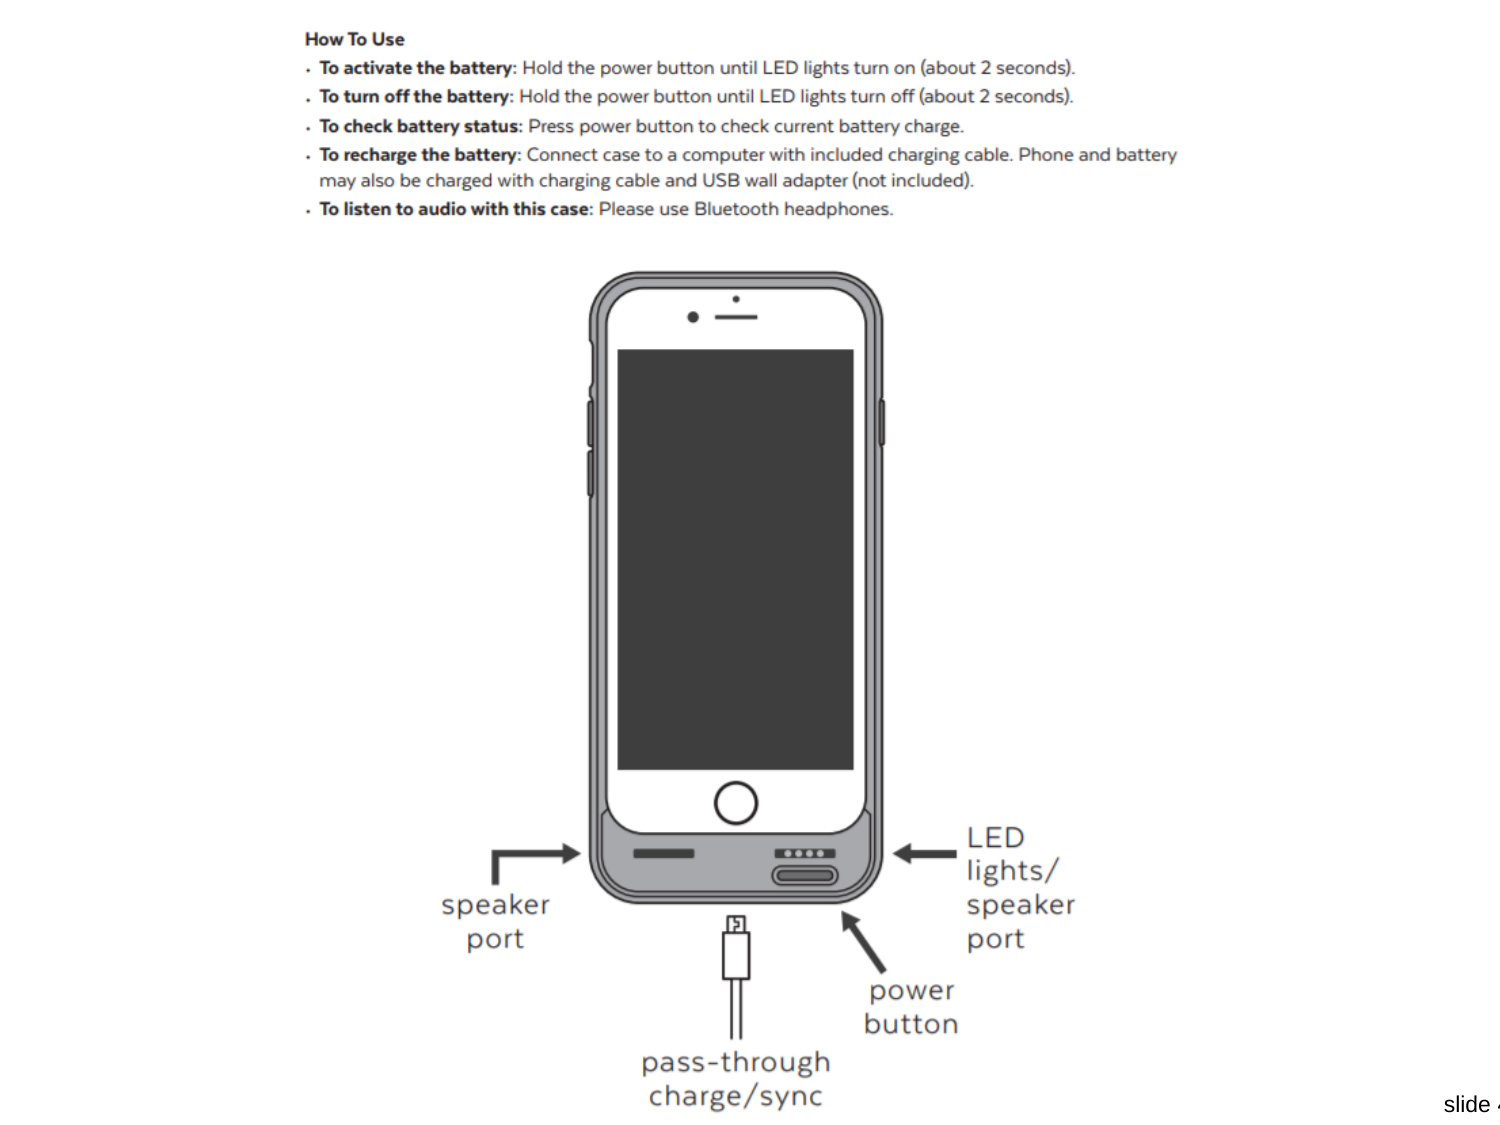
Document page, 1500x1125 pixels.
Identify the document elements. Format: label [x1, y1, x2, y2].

picture [278, 0, 1222, 1125]
